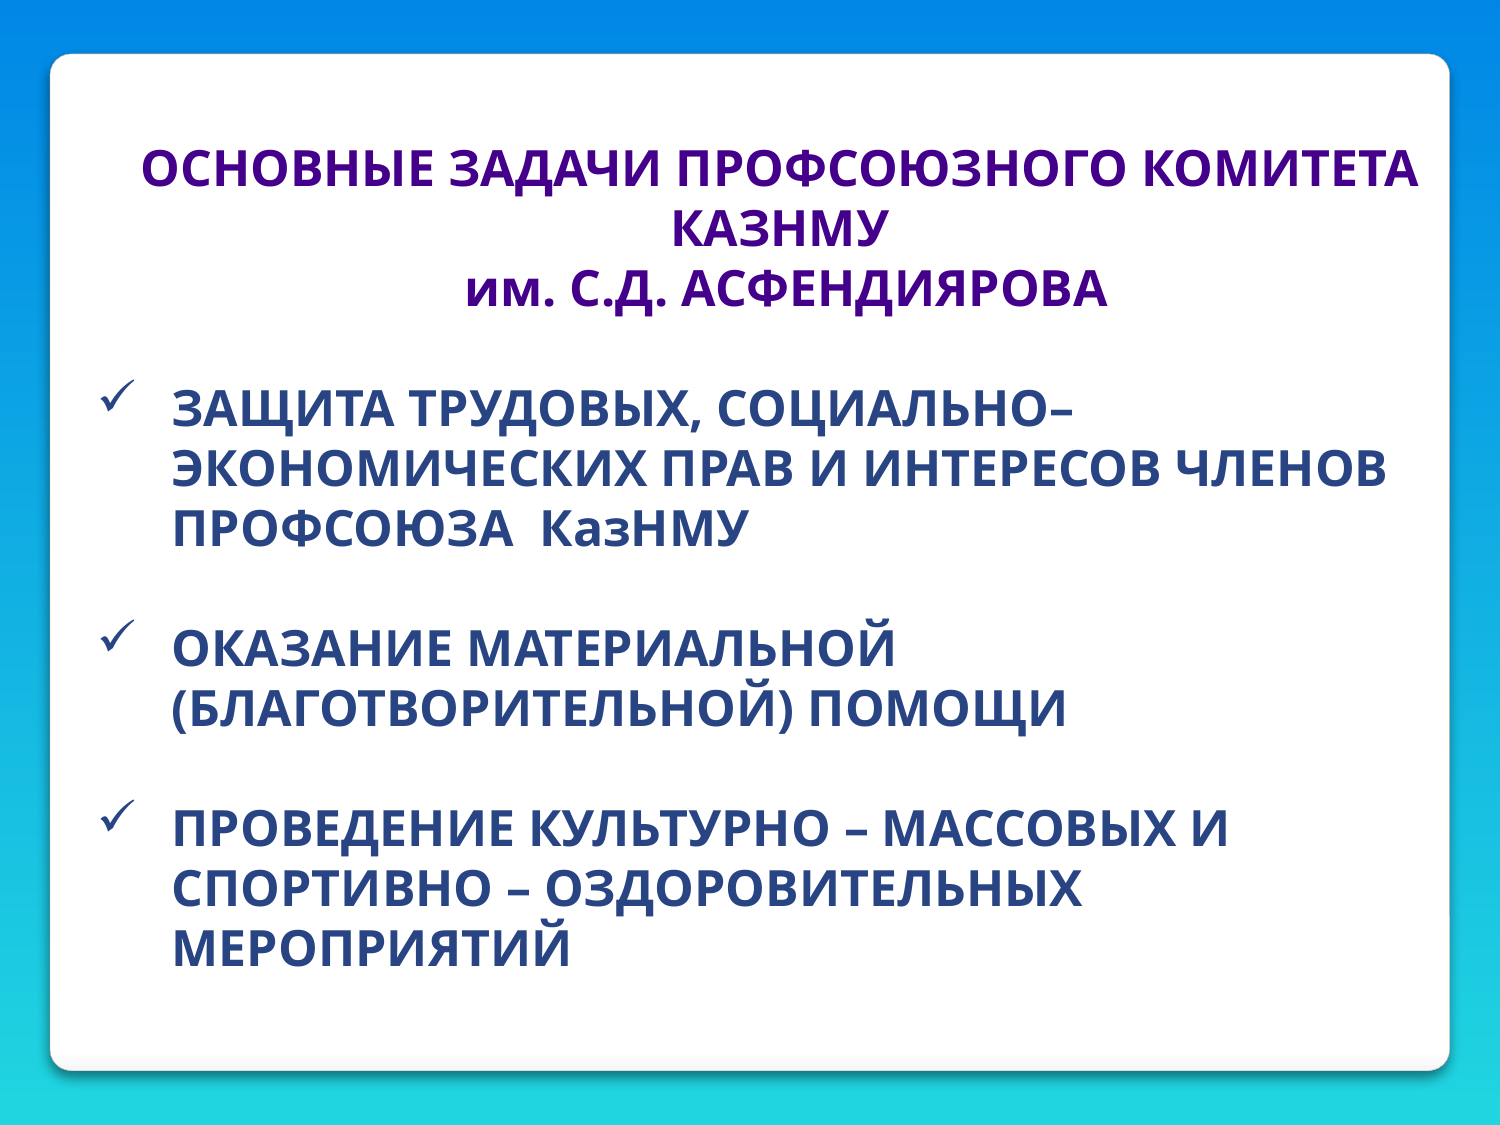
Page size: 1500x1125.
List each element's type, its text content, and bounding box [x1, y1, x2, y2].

text_box ОСНОВНЫЕ ЗАДАЧИ ПРОФСОЮЗНОГО КОМИТЕТА КАЗНМУ им. С.Д. АСФЕНДИЯРОВА ЗАЩИТА ТРУДОВЫХ, СОЦИАЛЬНО– ЭКОНОМИЧЕСКИХ ПРАВ И ИНТЕРЕСОВ ЧЛЕНОВ ПРОФСОЮЗА КазНМУ ОКАЗАНИЕ МАТЕРИАЛЬНОЙ (БЛАГОТВОРИТЕЛЬНОЙ) ПОМОЩИ ПРОВЕДЕНИЕ КУЛЬТУРНО – МАССОВЫХ И СПОРТИВНО – ОЗДОРОВИТЕЛЬНЫХ МЕРОПРИЯТИЙ [81, 128, 1478, 1044]
